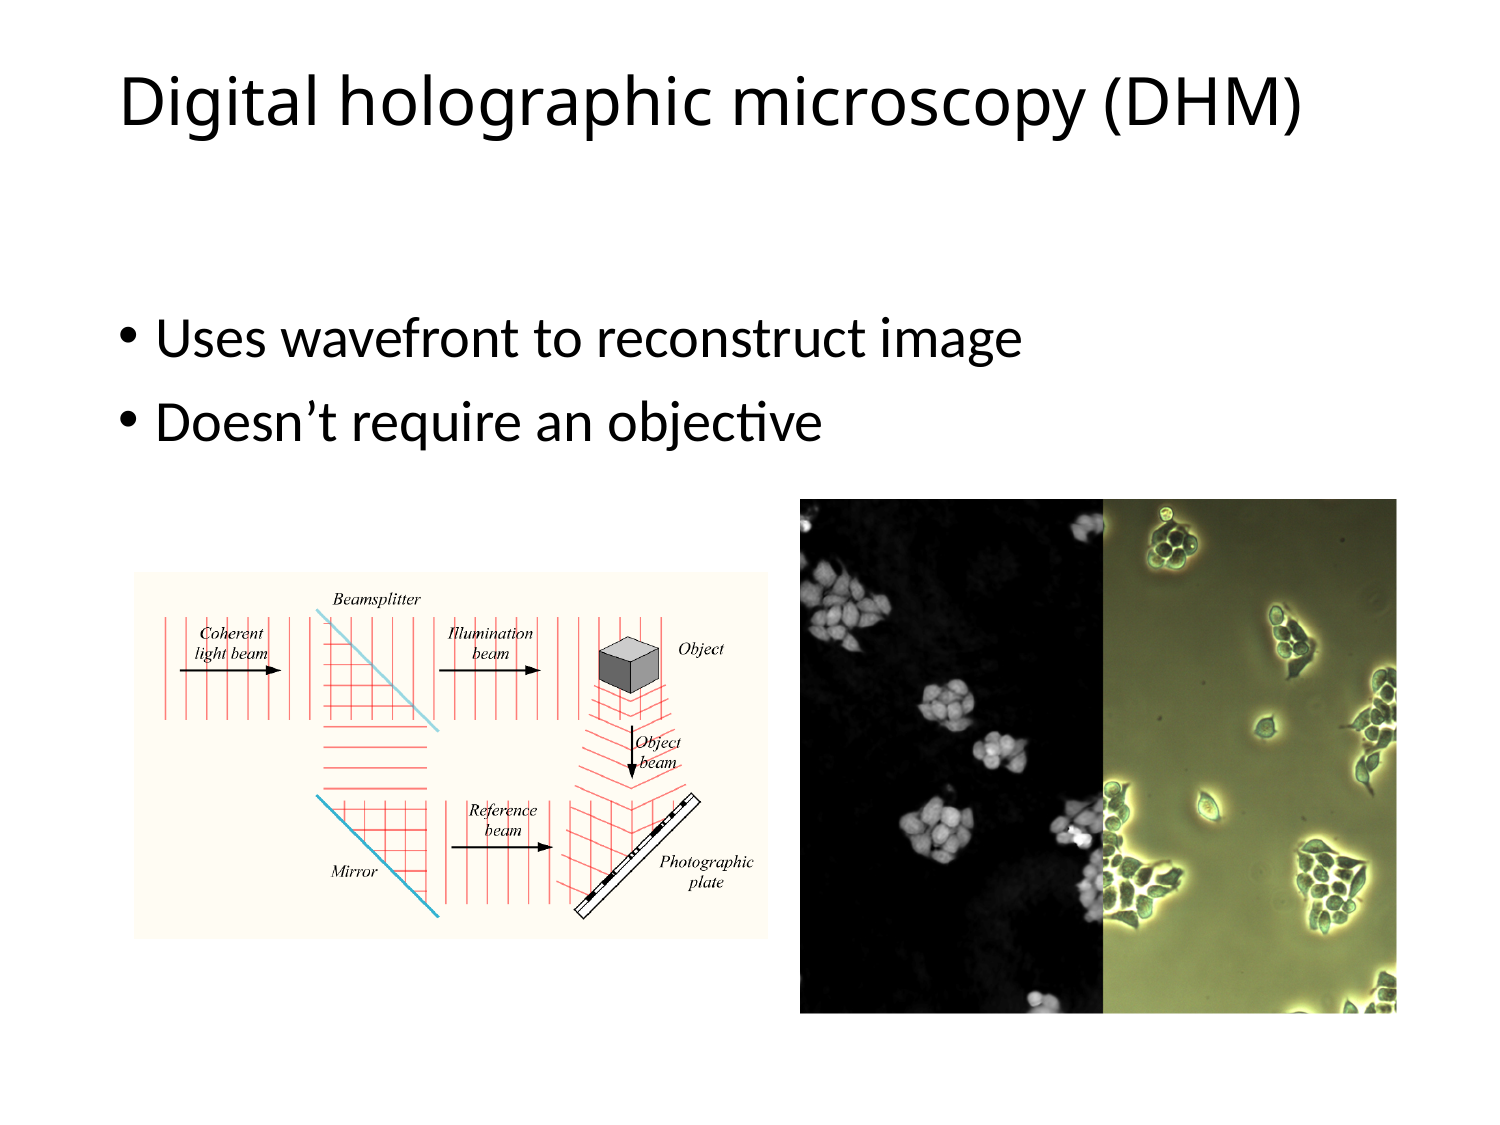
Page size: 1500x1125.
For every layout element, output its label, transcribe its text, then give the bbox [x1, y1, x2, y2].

picture [799, 498, 1397, 1014]
picture [134, 572, 768, 939]
list Uses wavefront to reconstruct image Doesn’t require an objective [103, 299, 1397, 1014]
title Digital holographic microscopy (DHM) [103, 59, 1397, 278]
